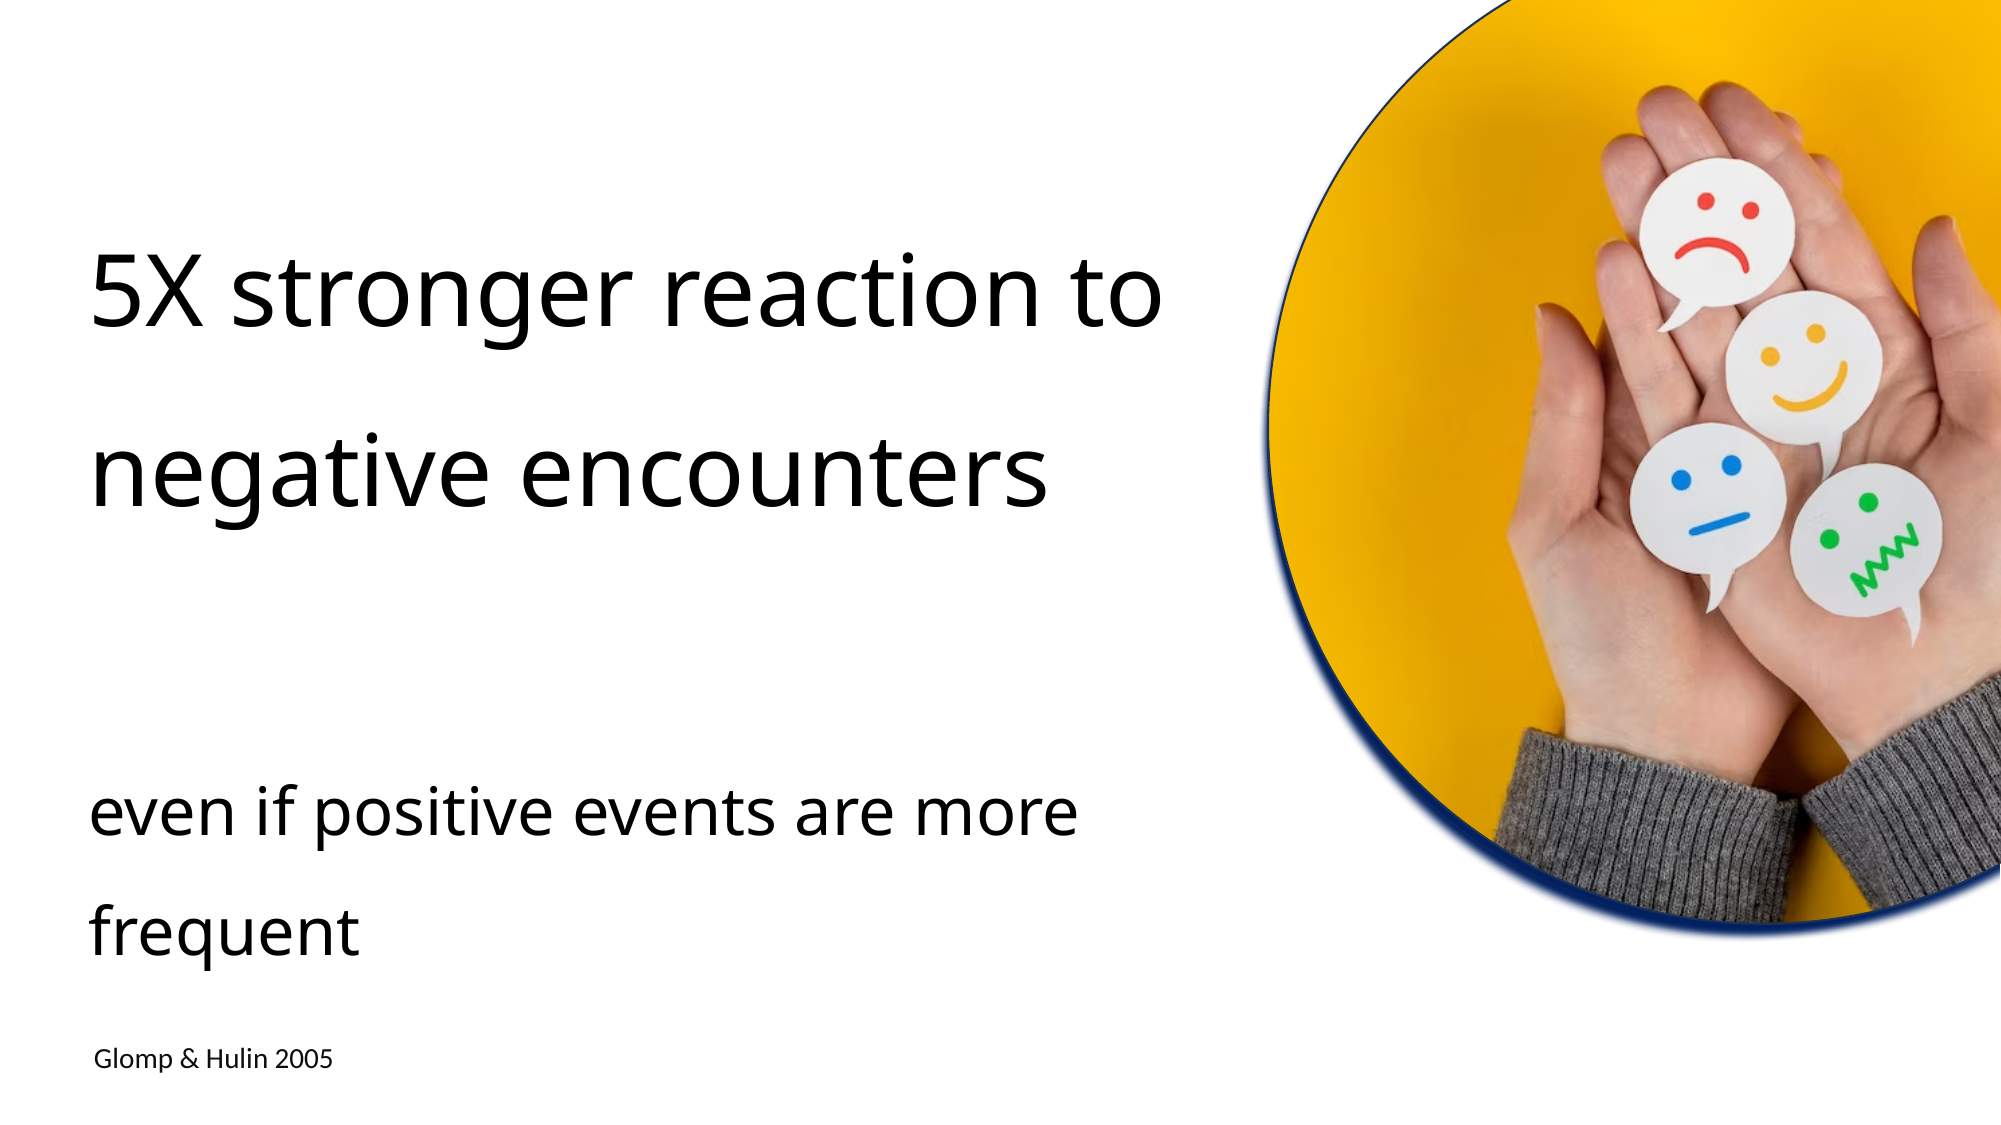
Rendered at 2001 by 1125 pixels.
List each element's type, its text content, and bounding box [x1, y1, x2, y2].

text_box [1266, 0, 2000, 925]
title 5X stronger reaction to negative encounters even if positive events are more frequent [73, 149, 1268, 986]
text_box Glomp & Hulin 2005 [79, 1031, 529, 1082]
